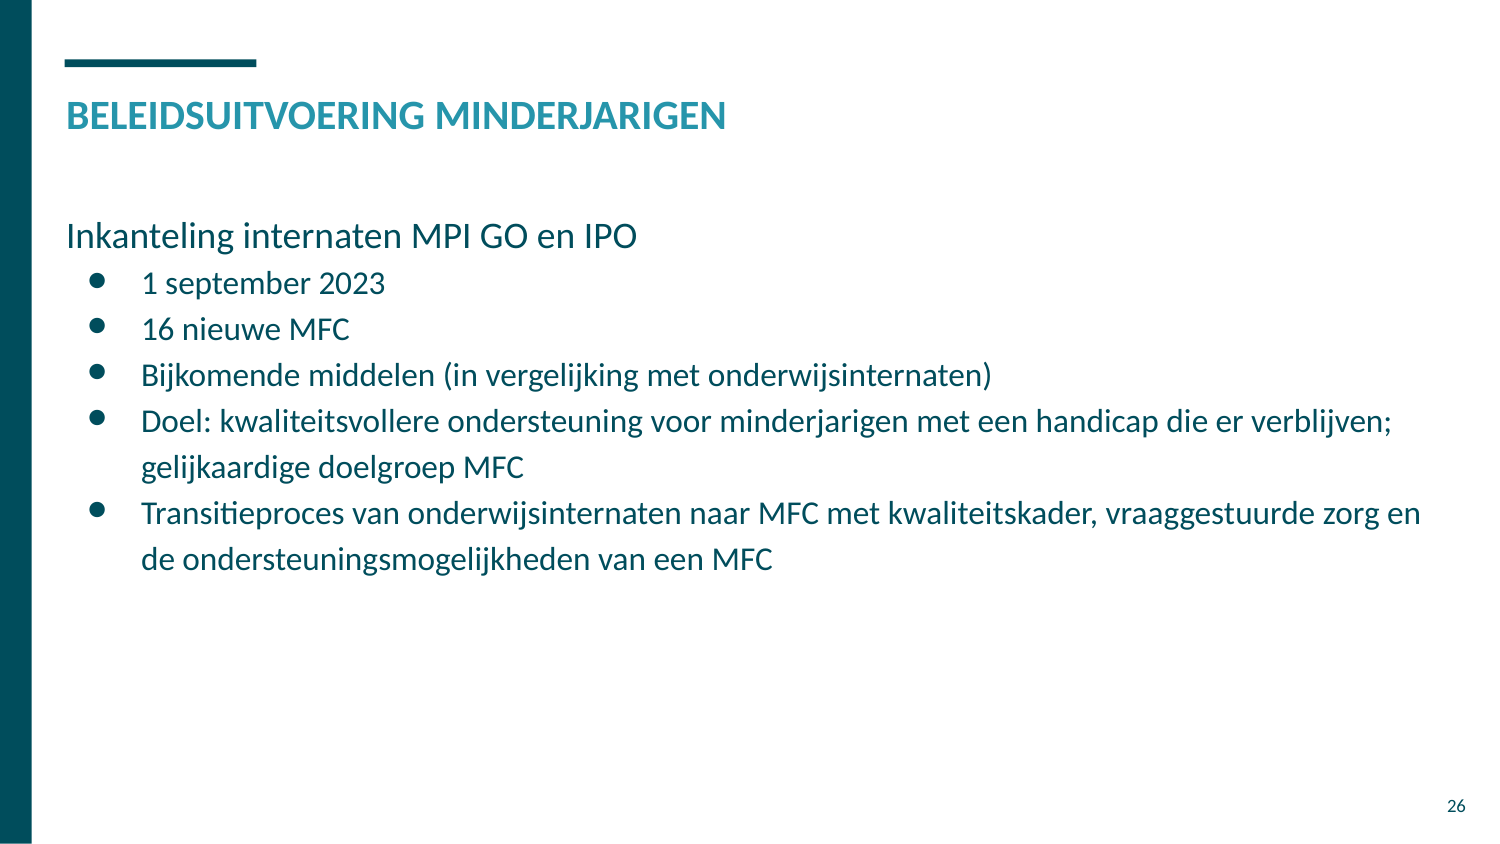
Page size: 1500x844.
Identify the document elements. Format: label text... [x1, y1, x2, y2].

list Inkanteling internaten MPI GO en IPO 1 september 2023 16 nieuwe MFC Bijkomende middelen (in vergelijking met onderwijsinternaten) Doel: kwaliteitsvollere ondersteuning voor minderjarigen met een handicap die er verblijven; gelijkaardige doelgroep MFC Transitieproces van onderwijsinternaten naar MFC met kwaliteitskader, vraaggestuurde zorg en de ondersteuningsmogelijkheden van een MFC [51, 189, 1449, 750]
slide_number 26 [1391, 779, 1482, 844]
title BELEIDSUITVOERING MINDERJARIGEN [51, 72, 1449, 167]
